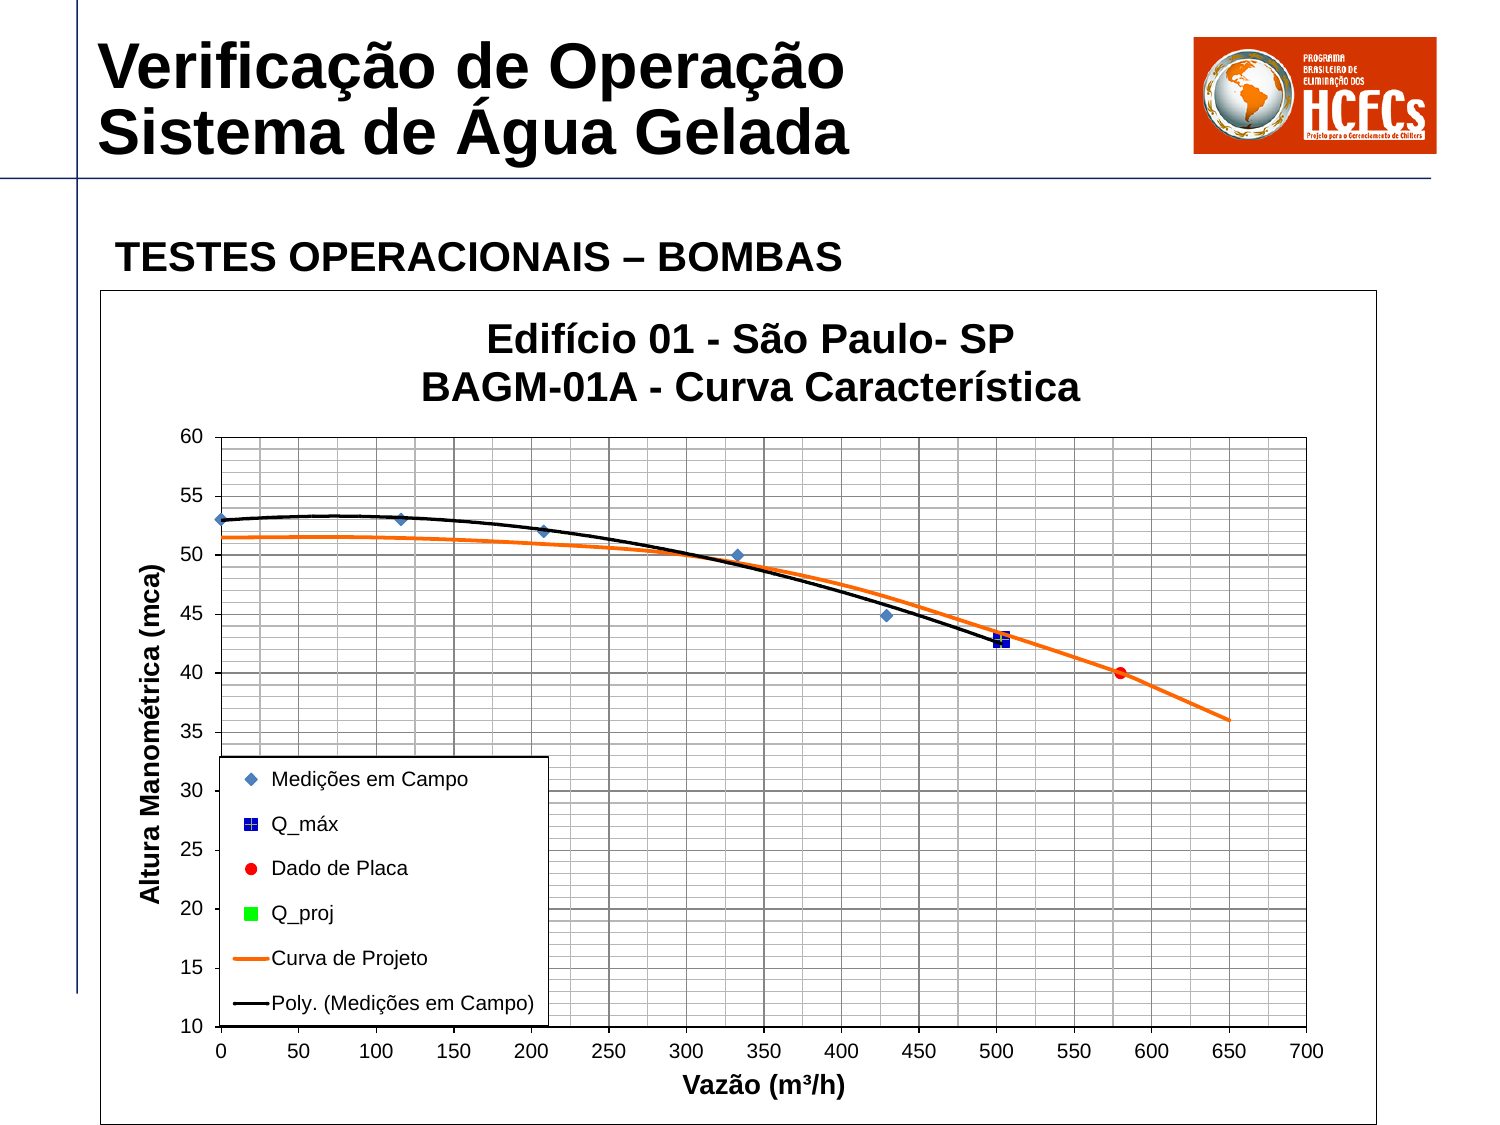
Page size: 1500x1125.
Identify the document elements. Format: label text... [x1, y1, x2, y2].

title Verificação de Operação Sistema de Água Gelada [82, 3, 1395, 175]
list TESTES OPERACIONAIS – BOMBAS [99, 212, 1450, 288]
picture [99, 290, 1377, 1125]
picture [1399, 37, 1437, 154]
